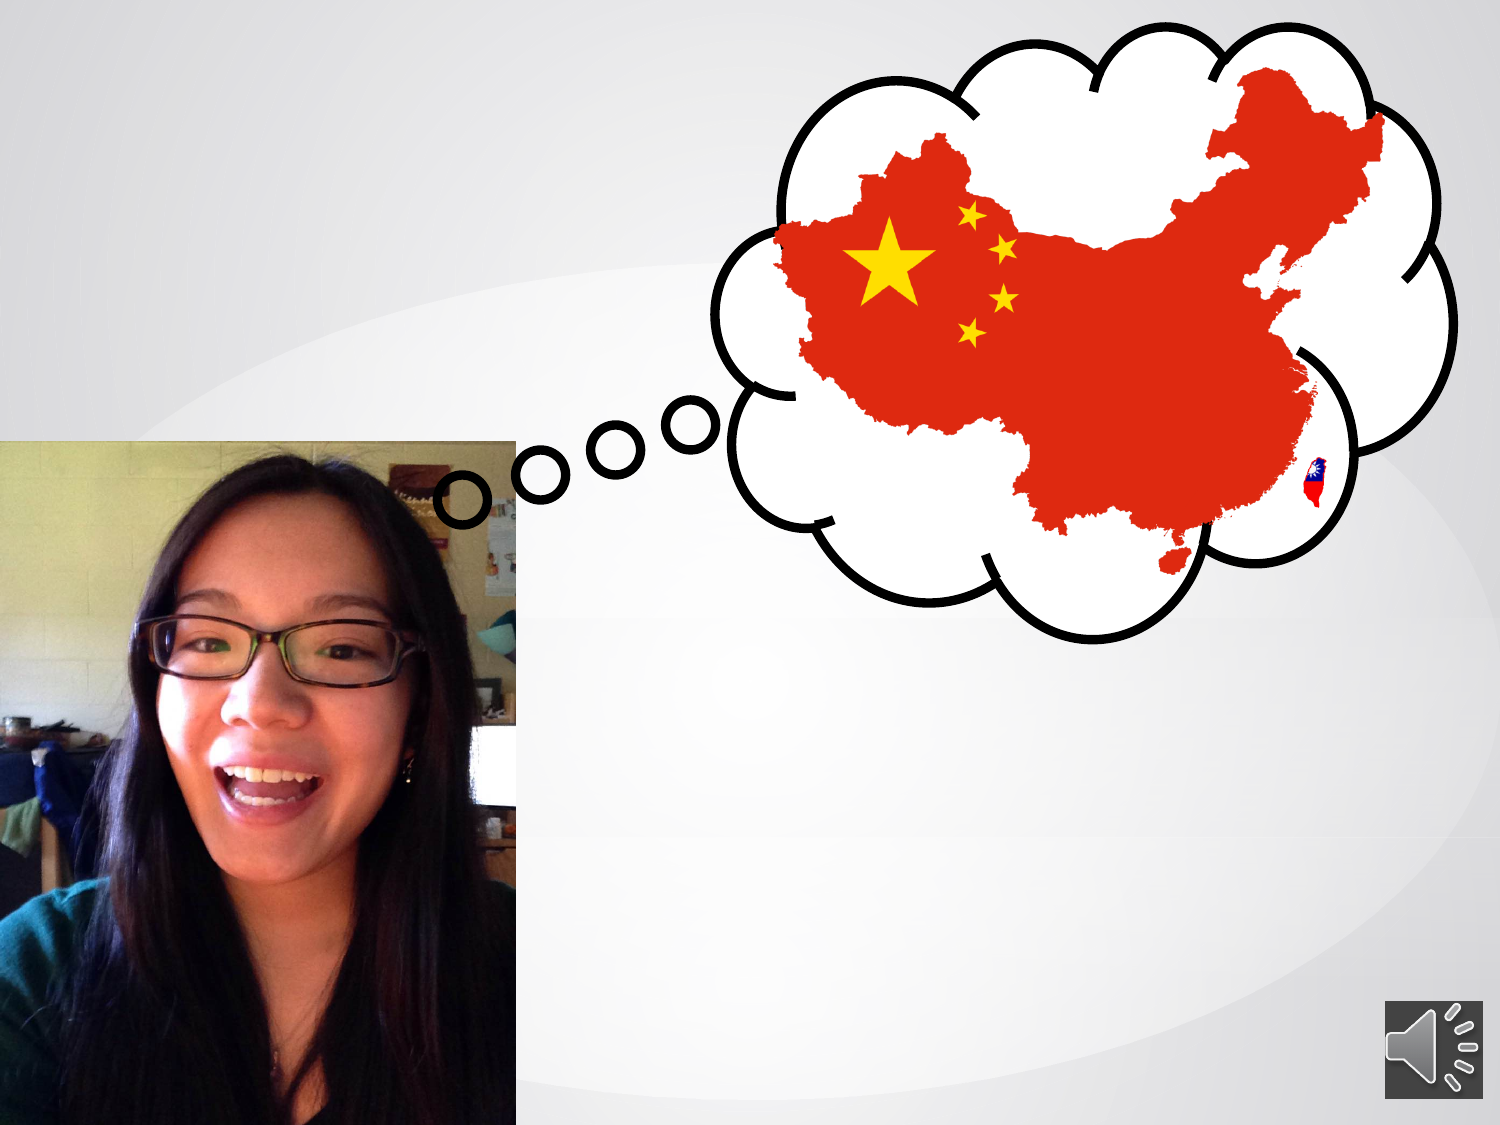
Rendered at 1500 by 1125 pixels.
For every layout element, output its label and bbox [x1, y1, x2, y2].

text_box [1390, 111, 1455, 442]
text_box [977, 42, 1093, 65]
text_box [1101, 25, 1357, 65]
text_box [589, 423, 642, 477]
text_box [664, 398, 717, 452]
picture [773, 67, 1385, 576]
text_box [713, 232, 767, 518]
text_box [519, 448, 567, 502]
text_box [862, 584, 1189, 641]
picture [1384, 999, 1485, 1101]
picture [0, 441, 516, 1125]
